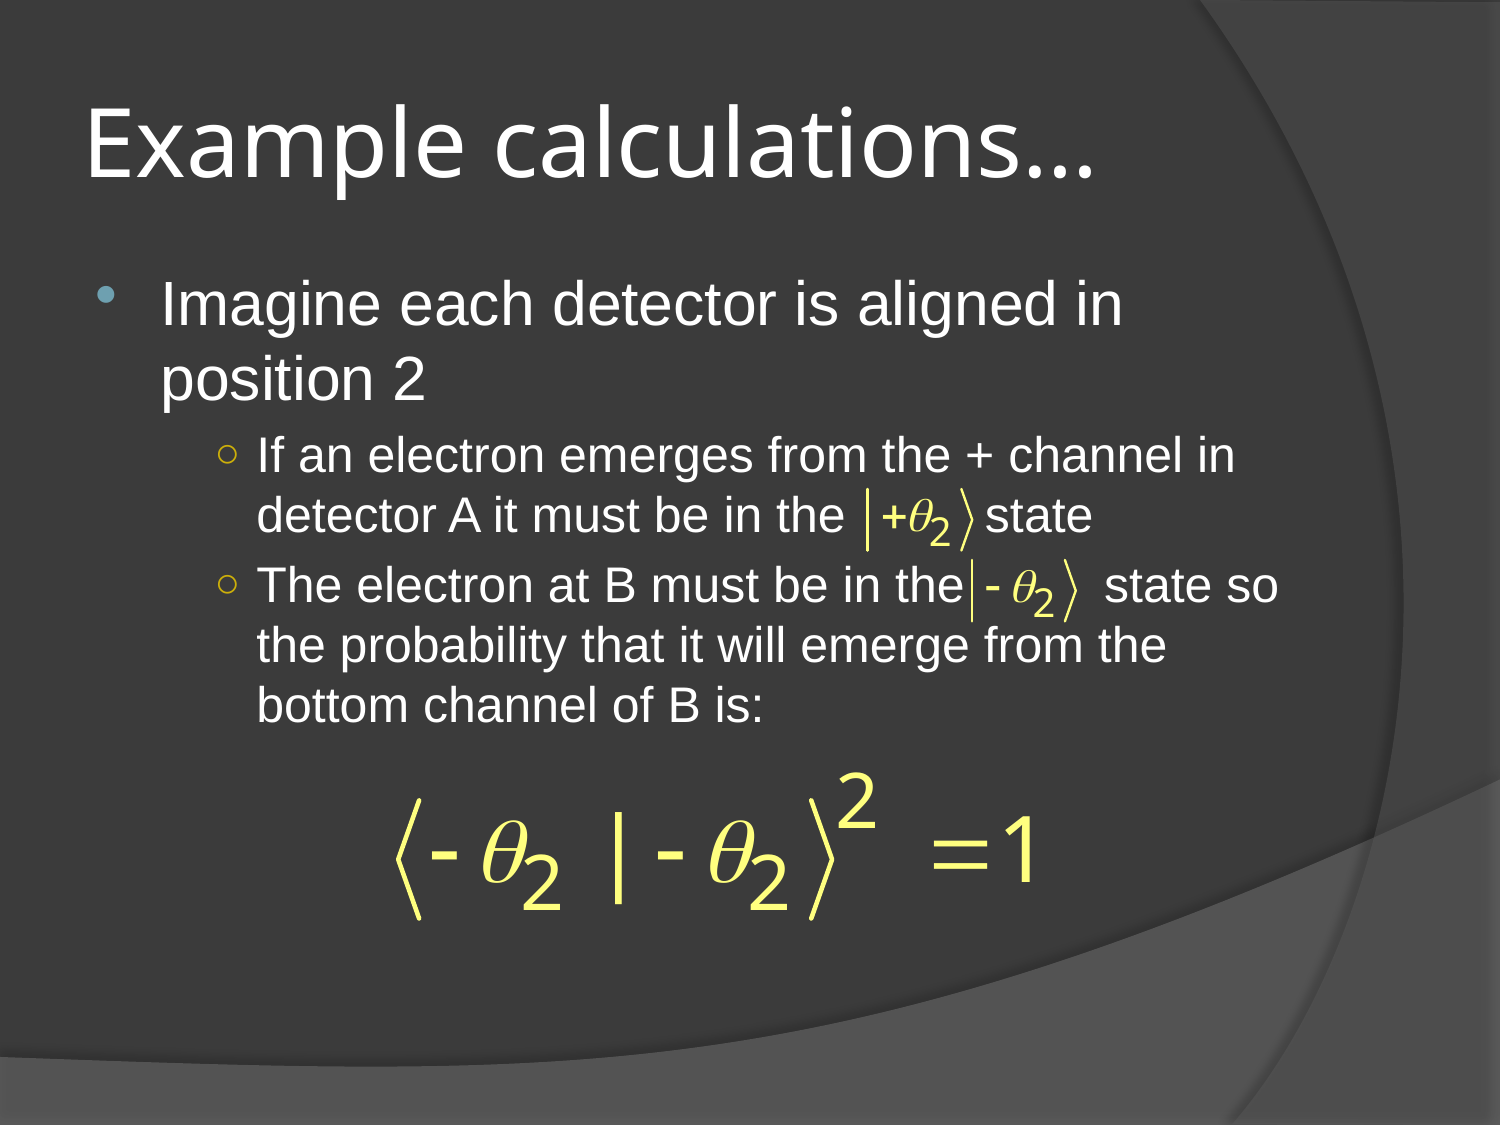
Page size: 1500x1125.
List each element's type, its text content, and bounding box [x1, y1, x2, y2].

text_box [380, 743, 1065, 937]
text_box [858, 479, 983, 561]
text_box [962, 550, 1087, 631]
list Imagine each detector is aligned in position 2 If an electron emerges from the + channel in detector A it must be in the state The electron at B must be in the state so the probability that it will emerge from the bottom channel of B is: [76, 255, 1302, 999]
title Example calculations… [74, 44, 1301, 233]
